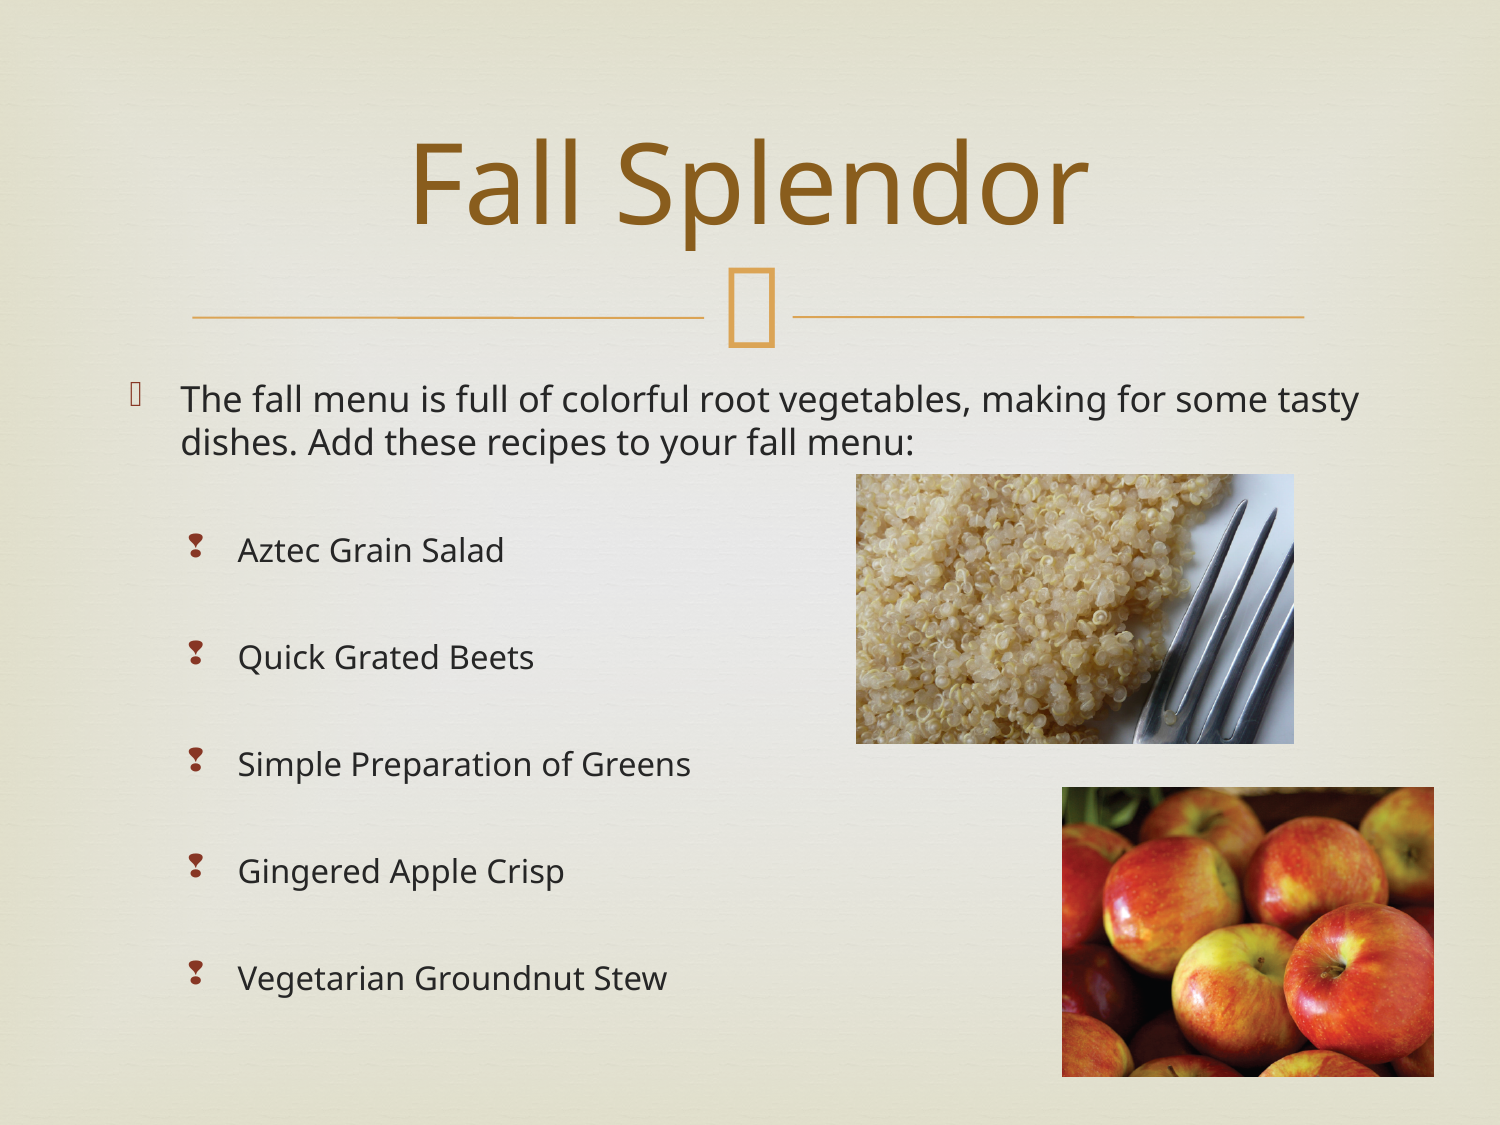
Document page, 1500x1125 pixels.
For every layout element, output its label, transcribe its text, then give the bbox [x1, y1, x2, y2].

title Fall Splendor [112, 93, 1386, 267]
picture [1061, 786, 1435, 1077]
picture [855, 474, 1295, 744]
list The fall menu is full of colorful root vegetables, making for some tasty dishes. Add these recipes to your fall menu: Aztec Grain Salad Quick Grated Beets Simple Preparation of Greens Gingered Apple Crisp Vegetarian Groundnut Stew [114, 368, 1386, 1005]
